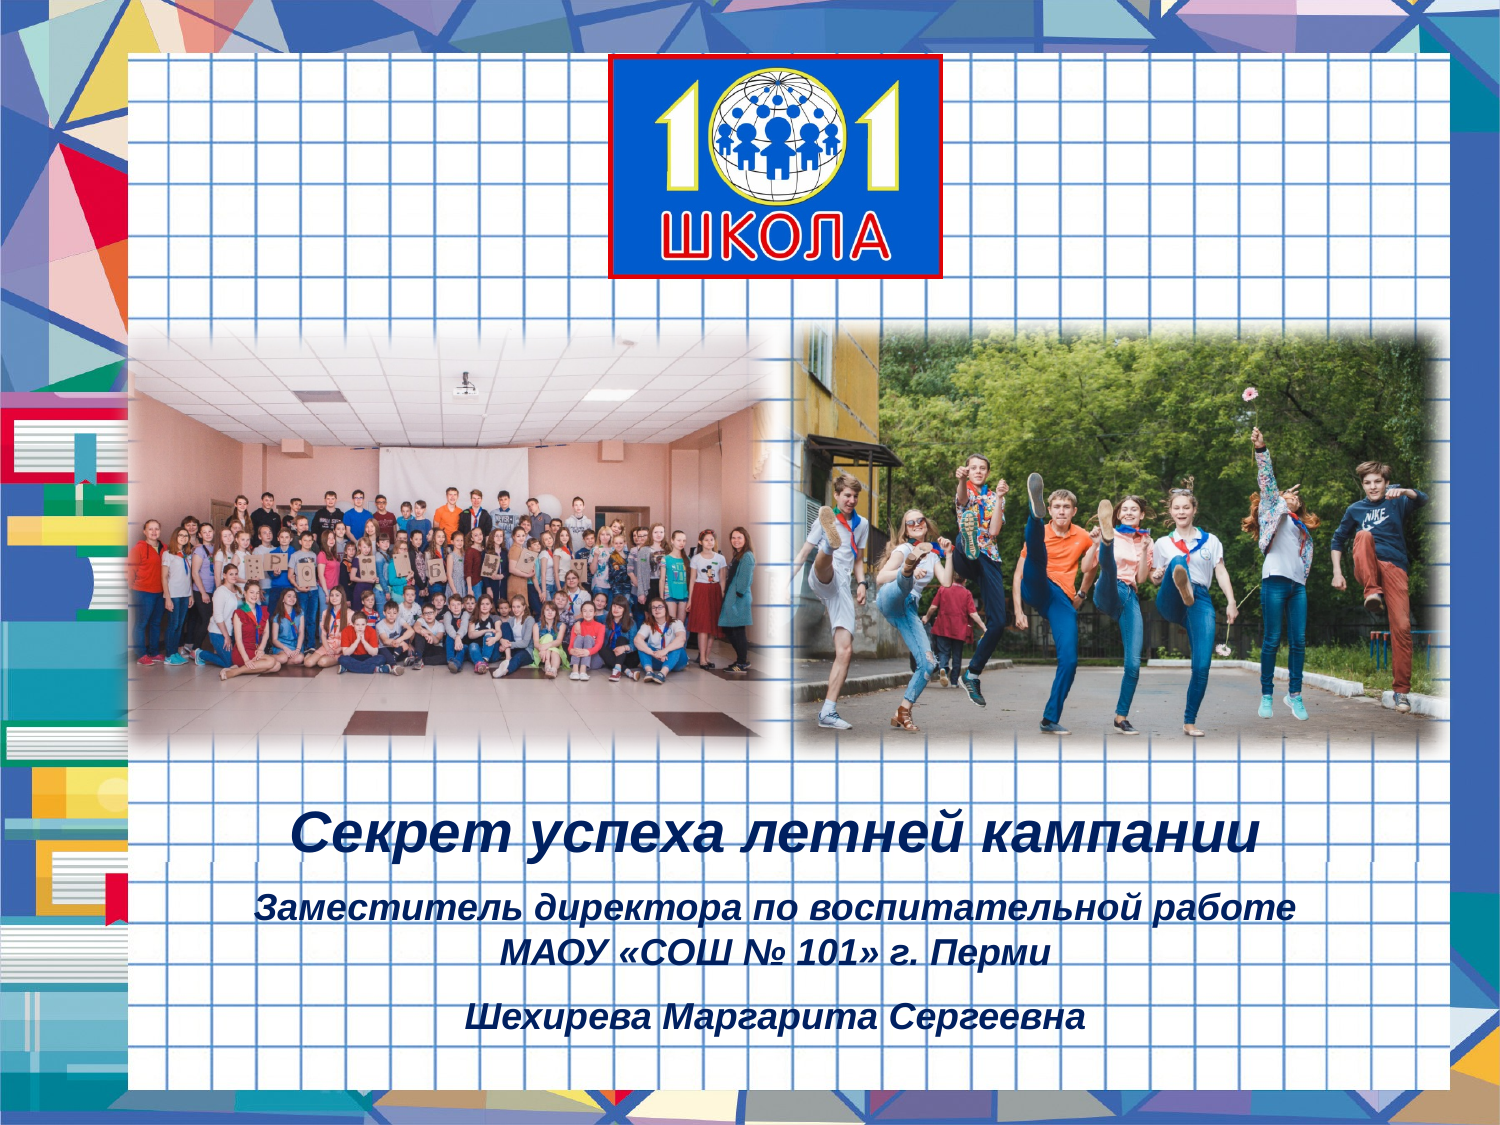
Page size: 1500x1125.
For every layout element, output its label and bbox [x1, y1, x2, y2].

list [775, 314, 1457, 764]
picture [0, 0, 1500, 1125]
